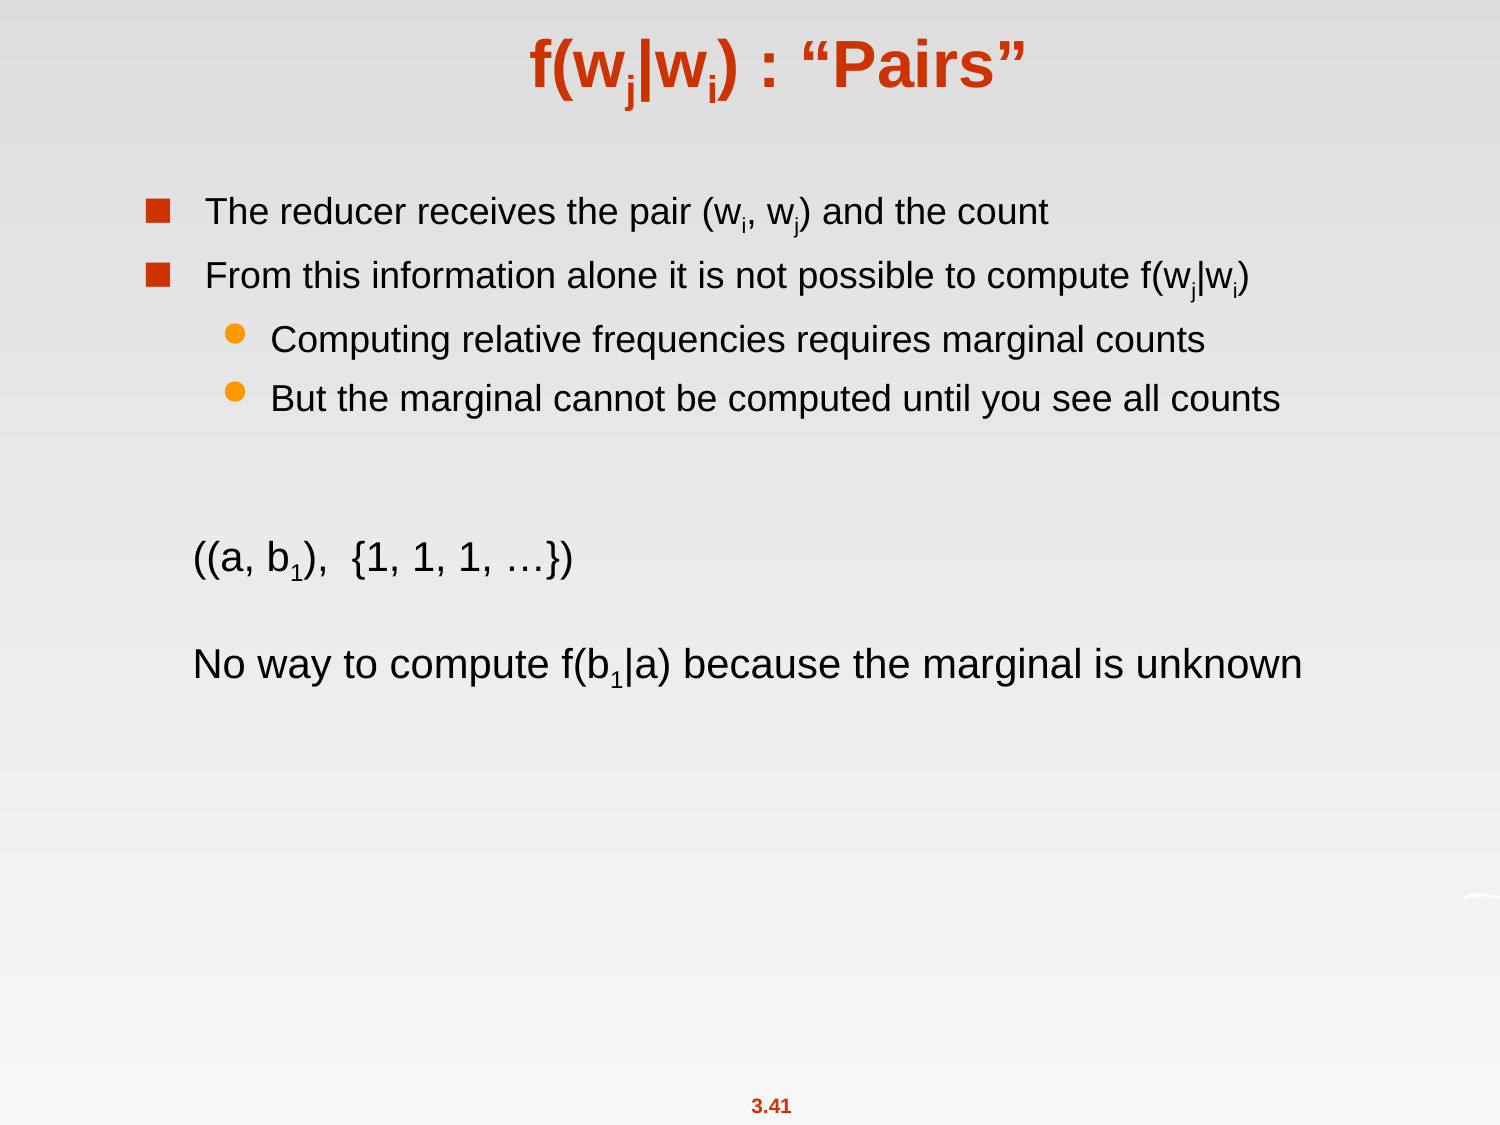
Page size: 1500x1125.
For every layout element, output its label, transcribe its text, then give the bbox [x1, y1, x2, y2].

list The reducer receives the pair (wi, wj) and the count From this information alone it is not possible to compute f(wj|wi) Computing relative frequencies requires marginal counts But the marginal cannot be computed until you see all counts [133, 179, 1391, 984]
text_box ((a, b1), {1, 1, 1, …}) No way to compute f(b1|a) because the marginal is unknown [177, 522, 1319, 701]
title f(wj|wi) : “Pairs” [126, 19, 1451, 120]
